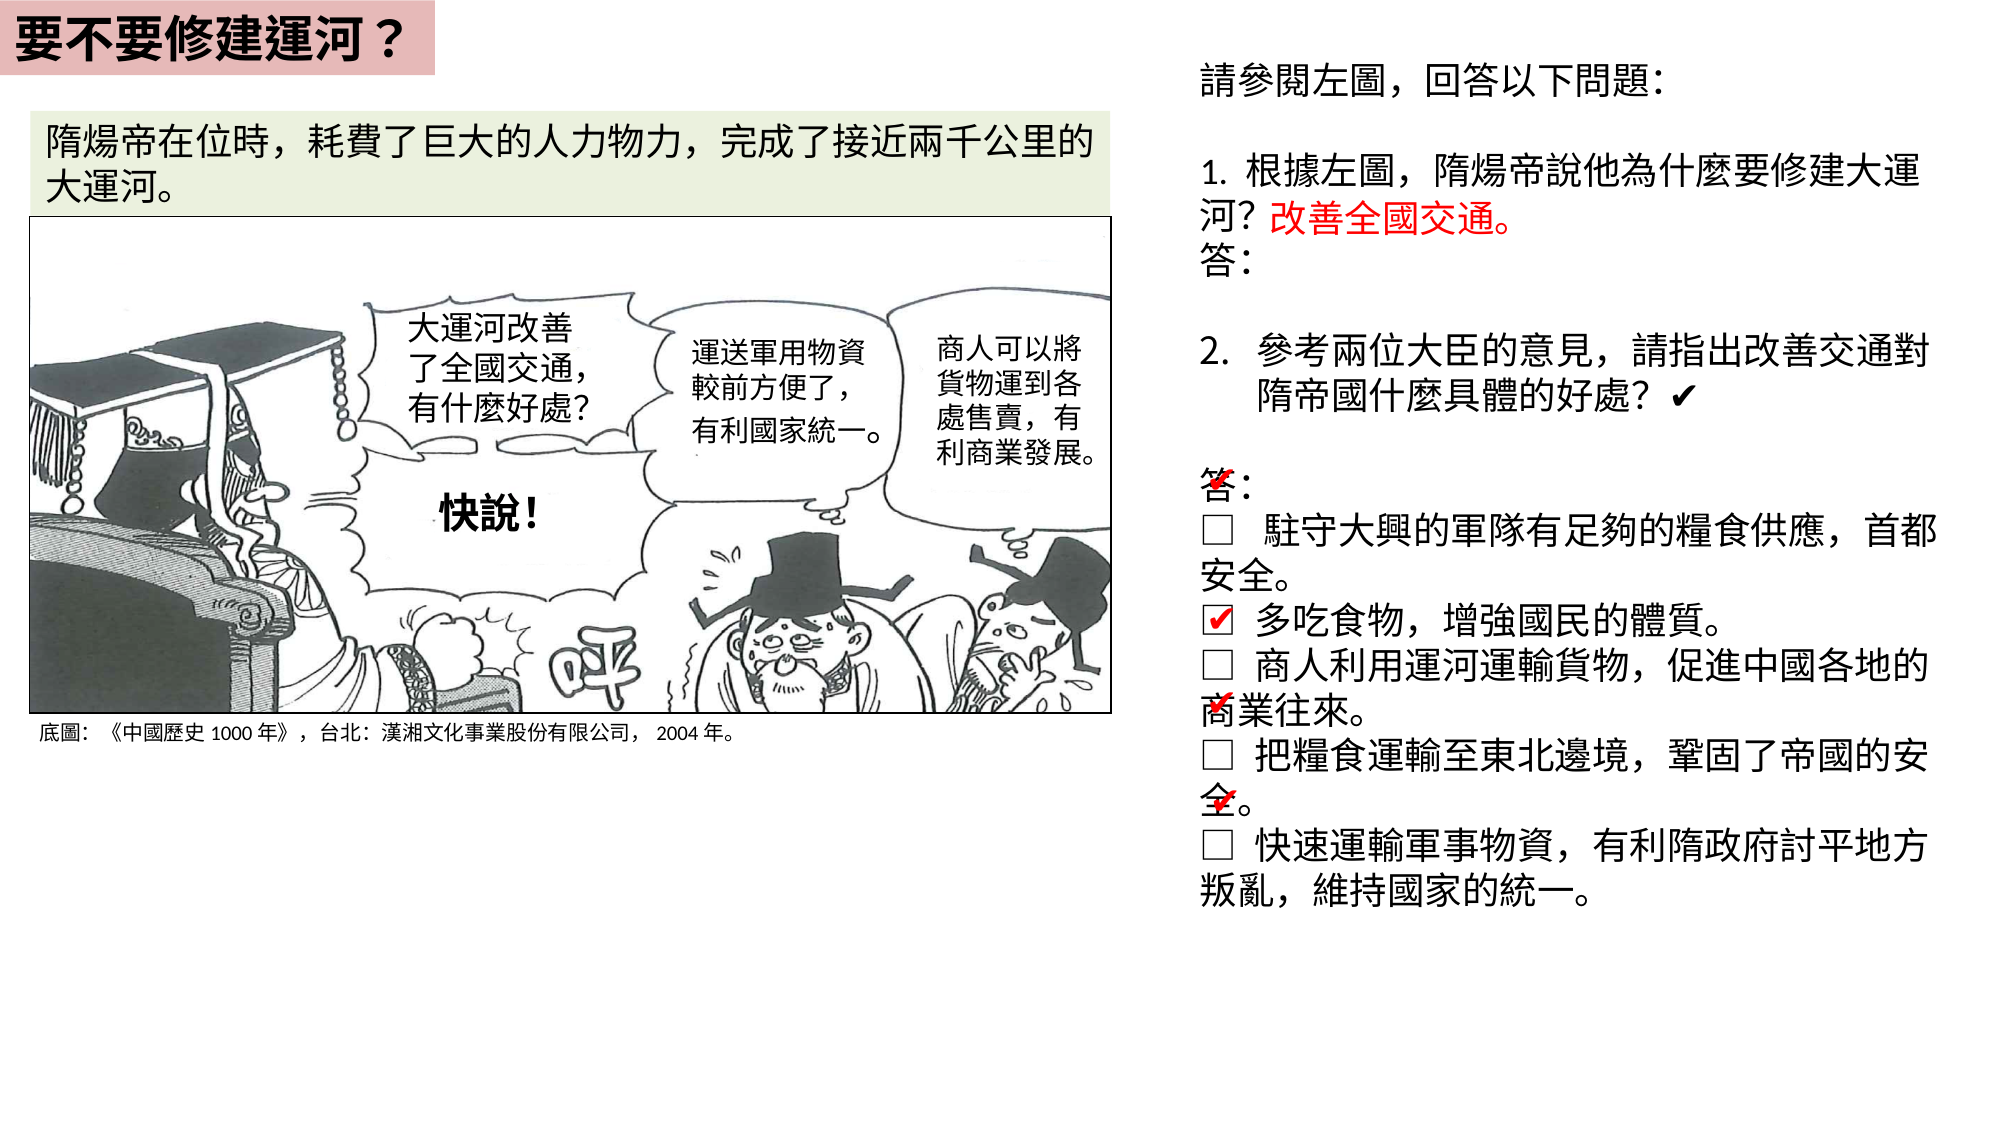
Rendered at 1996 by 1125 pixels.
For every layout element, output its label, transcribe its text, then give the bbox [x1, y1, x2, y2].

text_box ✔ [1194, 769, 1259, 830]
picture [30, 216, 1111, 713]
text_box ✔ [1191, 671, 1255, 732]
text_box 改善全國交通。 [1254, 187, 1730, 293]
text_box ✔ [1191, 448, 1255, 509]
text_box 請參閱左圖，回答以下問題： 1. 根據左圖，隋煬帝說他為什麼要修建大運河？ 答： 參考兩位大臣的意見，請指出改善交通對隋帝國什麼具體的好處？✔ 答： □ 駐守大興的軍隊有足夠的糧食供應，首都安全。 □ 多吃食物，增強國民的體質。 □ 商人利用運河運輸貨物，促進中國各地的商業往來。 □ 把糧食運輸至東北邊境，鞏固了帝國的安全。 □ 快速運輸軍事物資，有利隋政府討平地方叛亂，維持國家的統一。 [1185, 49, 1973, 965]
text_box 隋煬帝在位時，耗費了巨大的人力物力，完成了接近兩千公里的大運河。 [30, 110, 1111, 216]
text_box 底圖：《中國歷史1000年》，台北：漢湘文化事業股份有限公司，2004年。 [24, 712, 835, 752]
text_box 要不要修建運河？ [0, 0, 435, 76]
text_box ✔ [1191, 587, 1255, 648]
